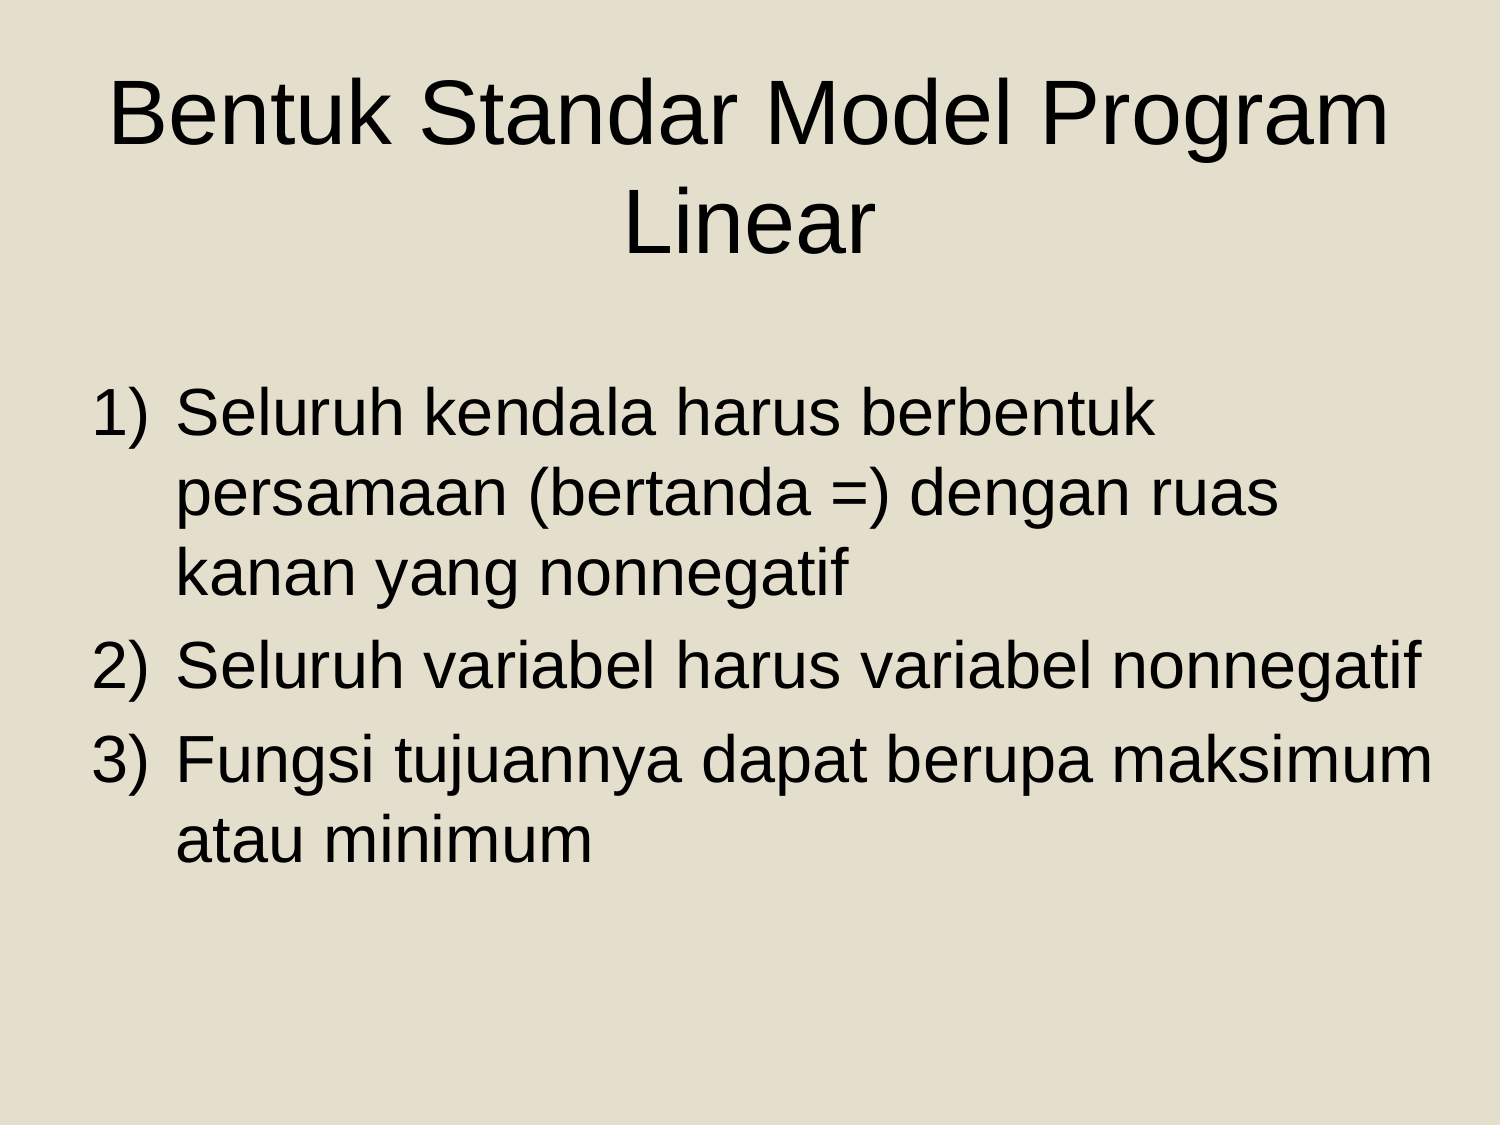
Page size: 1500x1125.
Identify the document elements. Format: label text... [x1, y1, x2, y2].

title Bentuk Standar Model Program Linear [75, 45, 1425, 233]
list Seluruh kendala harus berbentuk persamaan (bertanda =) dengan ruas kanan yang nonnegatif Seluruh variabel harus variabel nonnegatif Fungsi tujuannya dapat berupa maksimum atau minimum [76, 361, 1471, 976]
